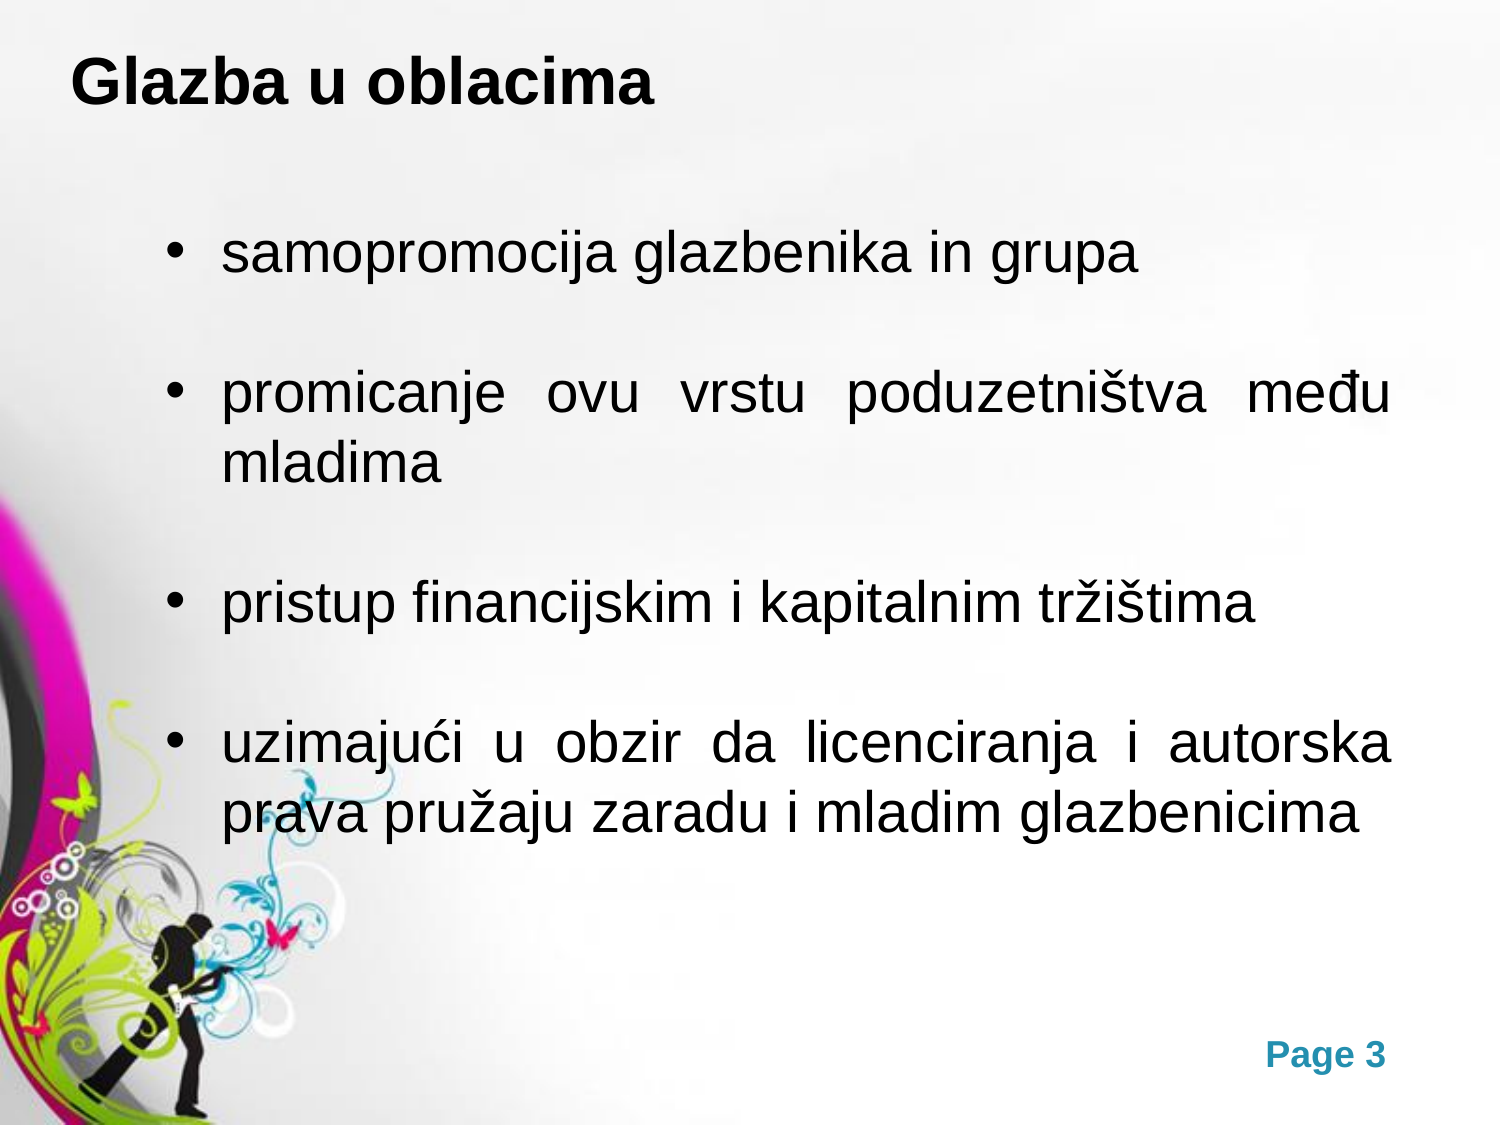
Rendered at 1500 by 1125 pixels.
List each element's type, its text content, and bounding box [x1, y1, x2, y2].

picture [0, 0, 1500, 1125]
text_box Glazba u oblacima [55, 30, 671, 126]
text_box samopromocija glazbenika in grupa promicanje ovu vrstu poduzetništva među mladima pristup financijskim i kapitalnim tržištima uzimajući u obzir da licenciranja i autorska prava pružaju zaradu i mladim glazbenicima [135, 184, 1424, 894]
